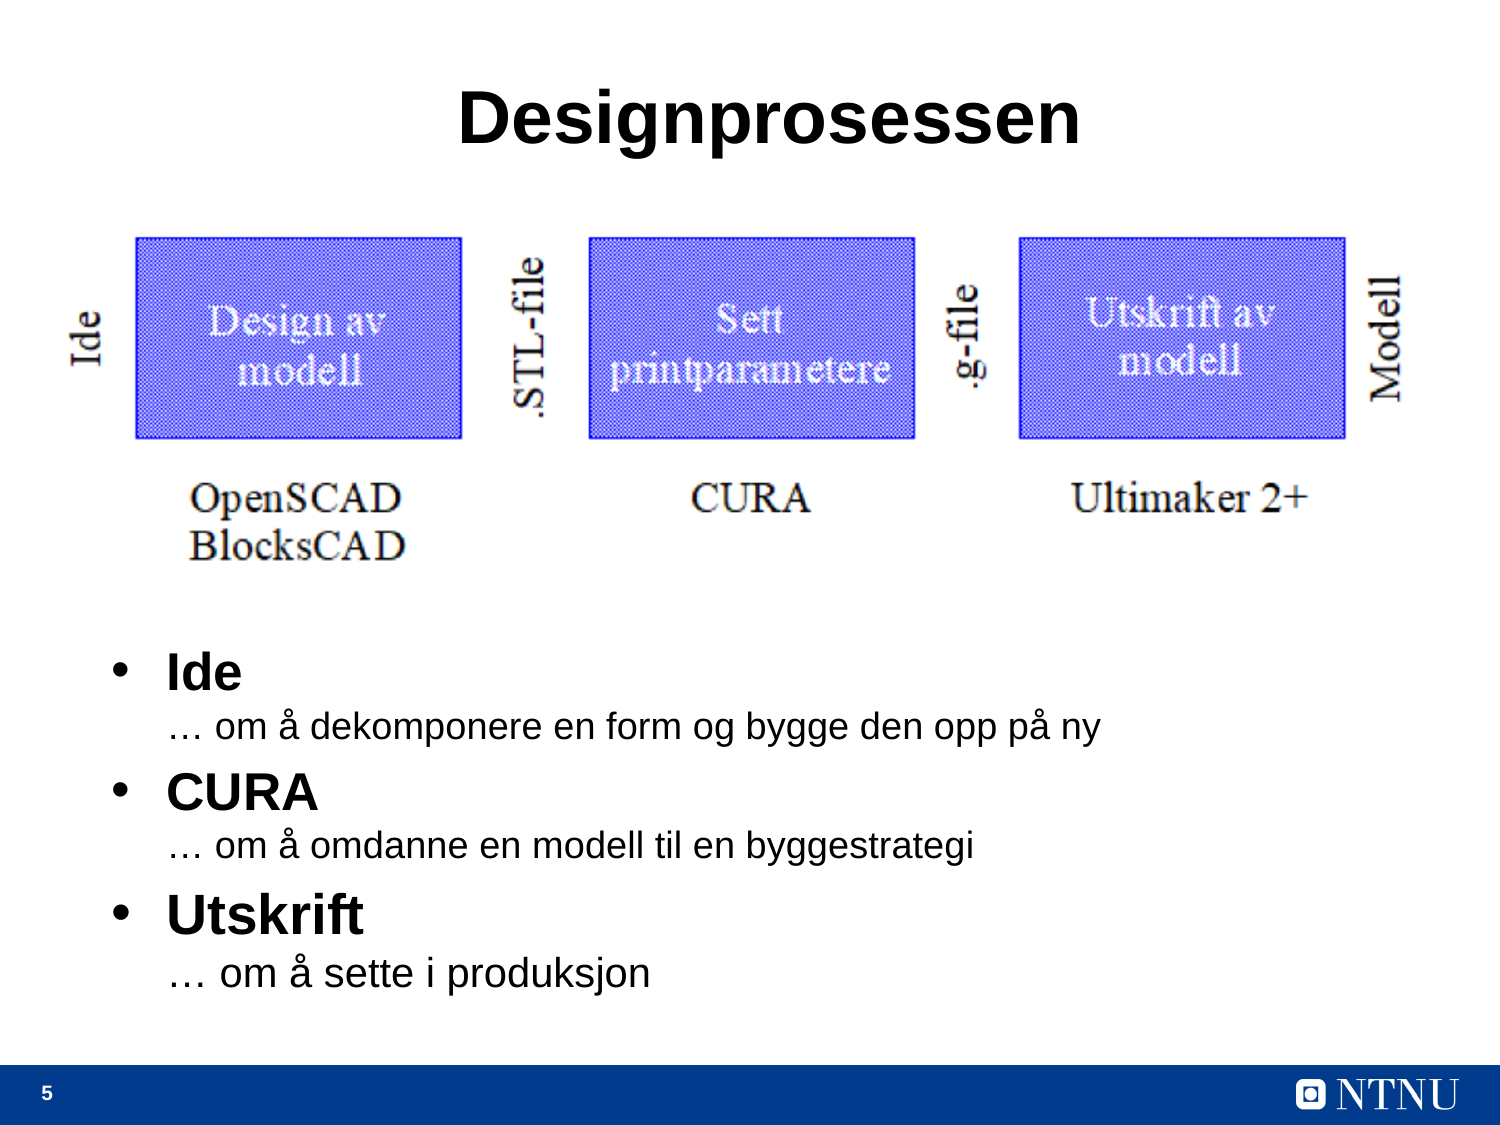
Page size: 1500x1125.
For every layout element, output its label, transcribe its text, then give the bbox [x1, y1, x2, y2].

list Ide … om å dekomponere en form og bygge den opp på ny CURA … om å omdanne en modell til en byggestrategi Utskrift … om å sette i produksjon [96, 630, 1447, 1005]
picture [0, 1065, 1500, 1125]
picture [49, 213, 1437, 582]
title Designprosessen [94, 50, 1445, 176]
